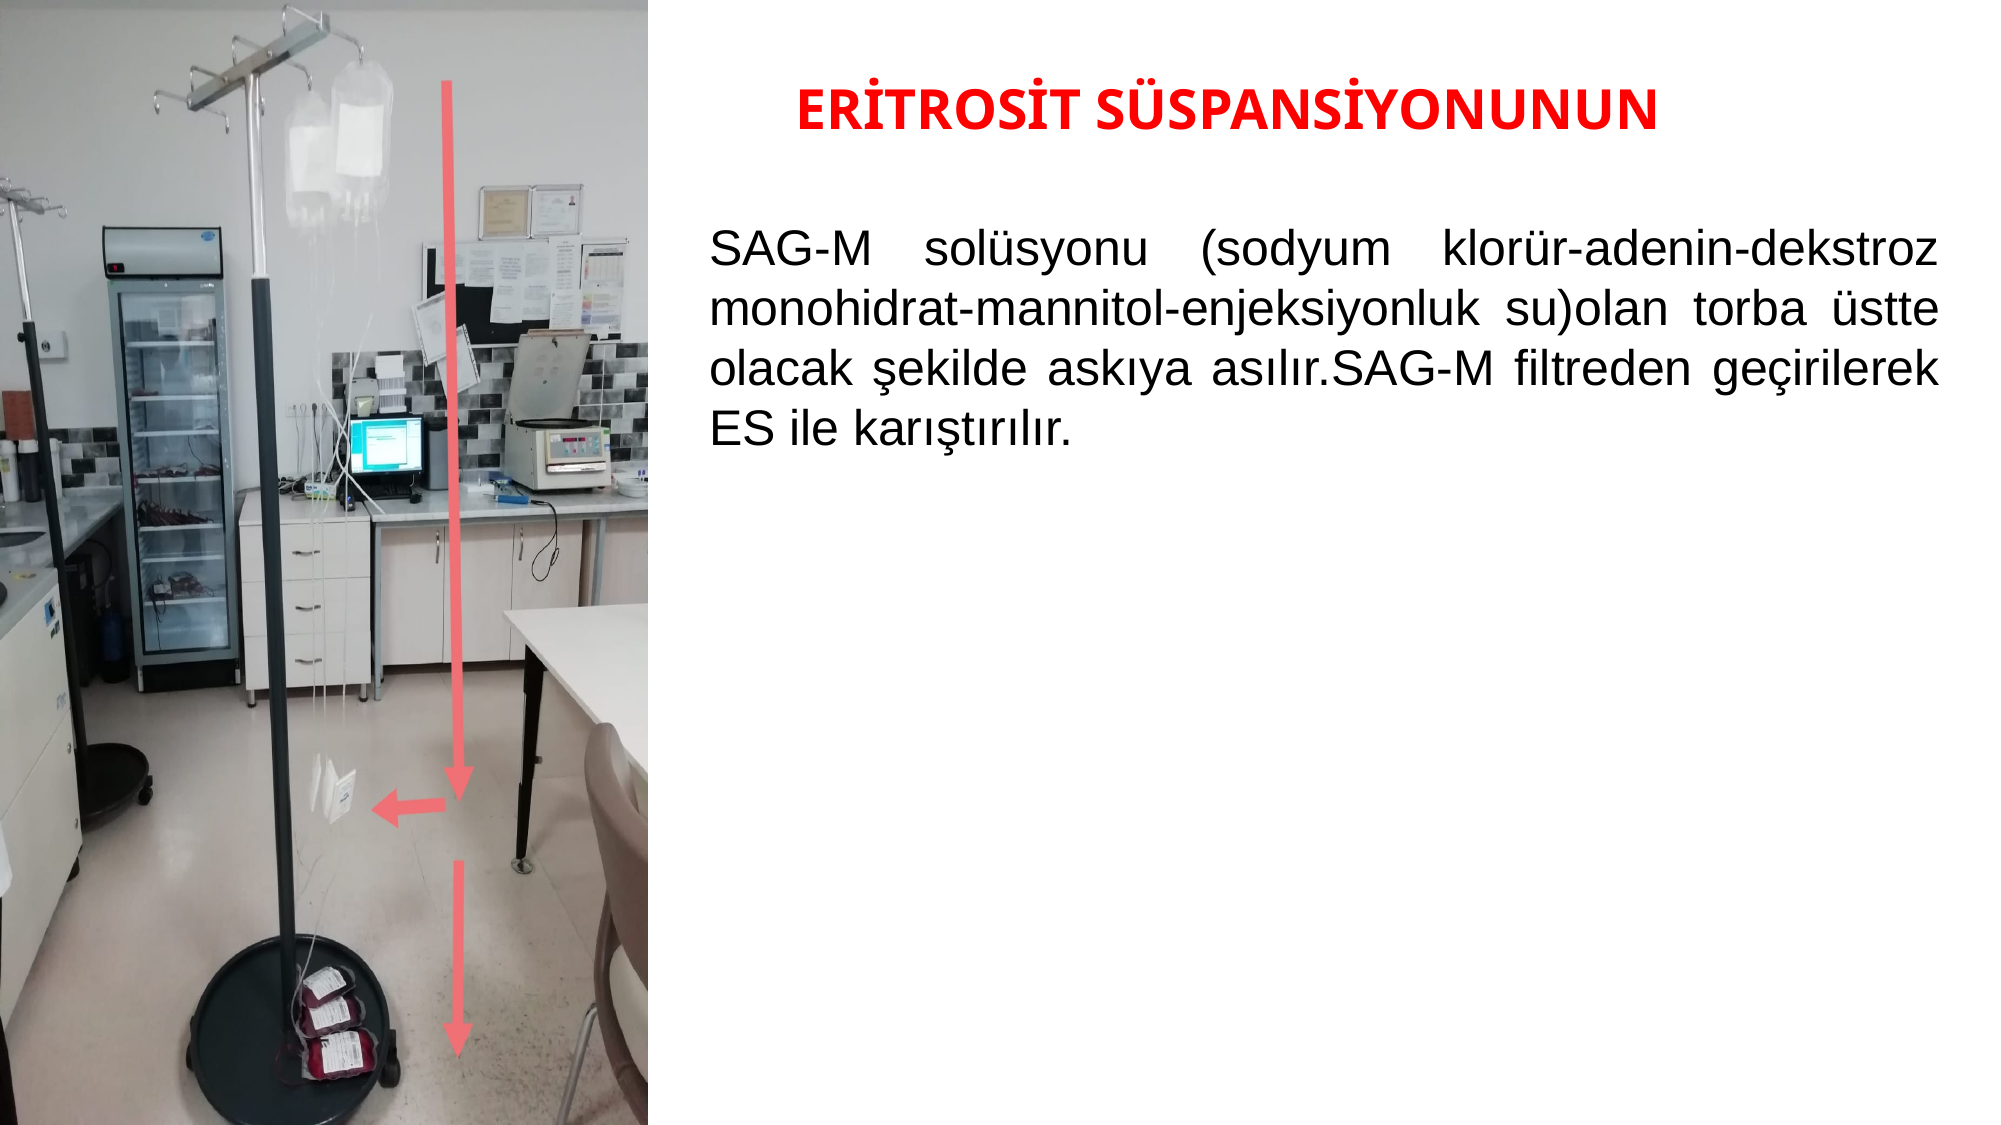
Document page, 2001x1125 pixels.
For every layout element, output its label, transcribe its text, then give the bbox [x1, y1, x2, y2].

title ERİTROSİT SÜSPANSİYONUNUN HAZIRLANMASI [648, 55, 1894, 274]
text_box SAG-M solüsyonu (sodyum klorür-adenin-dekstroz monohidrat-mannitol-enjeksiyonluk su)olan torba üstte olacak şekilde askıya asılır.SAG-M filtreden geçirilerek ES ile karıştırılır. [694, 208, 1956, 464]
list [0, 0, 648, 1125]
